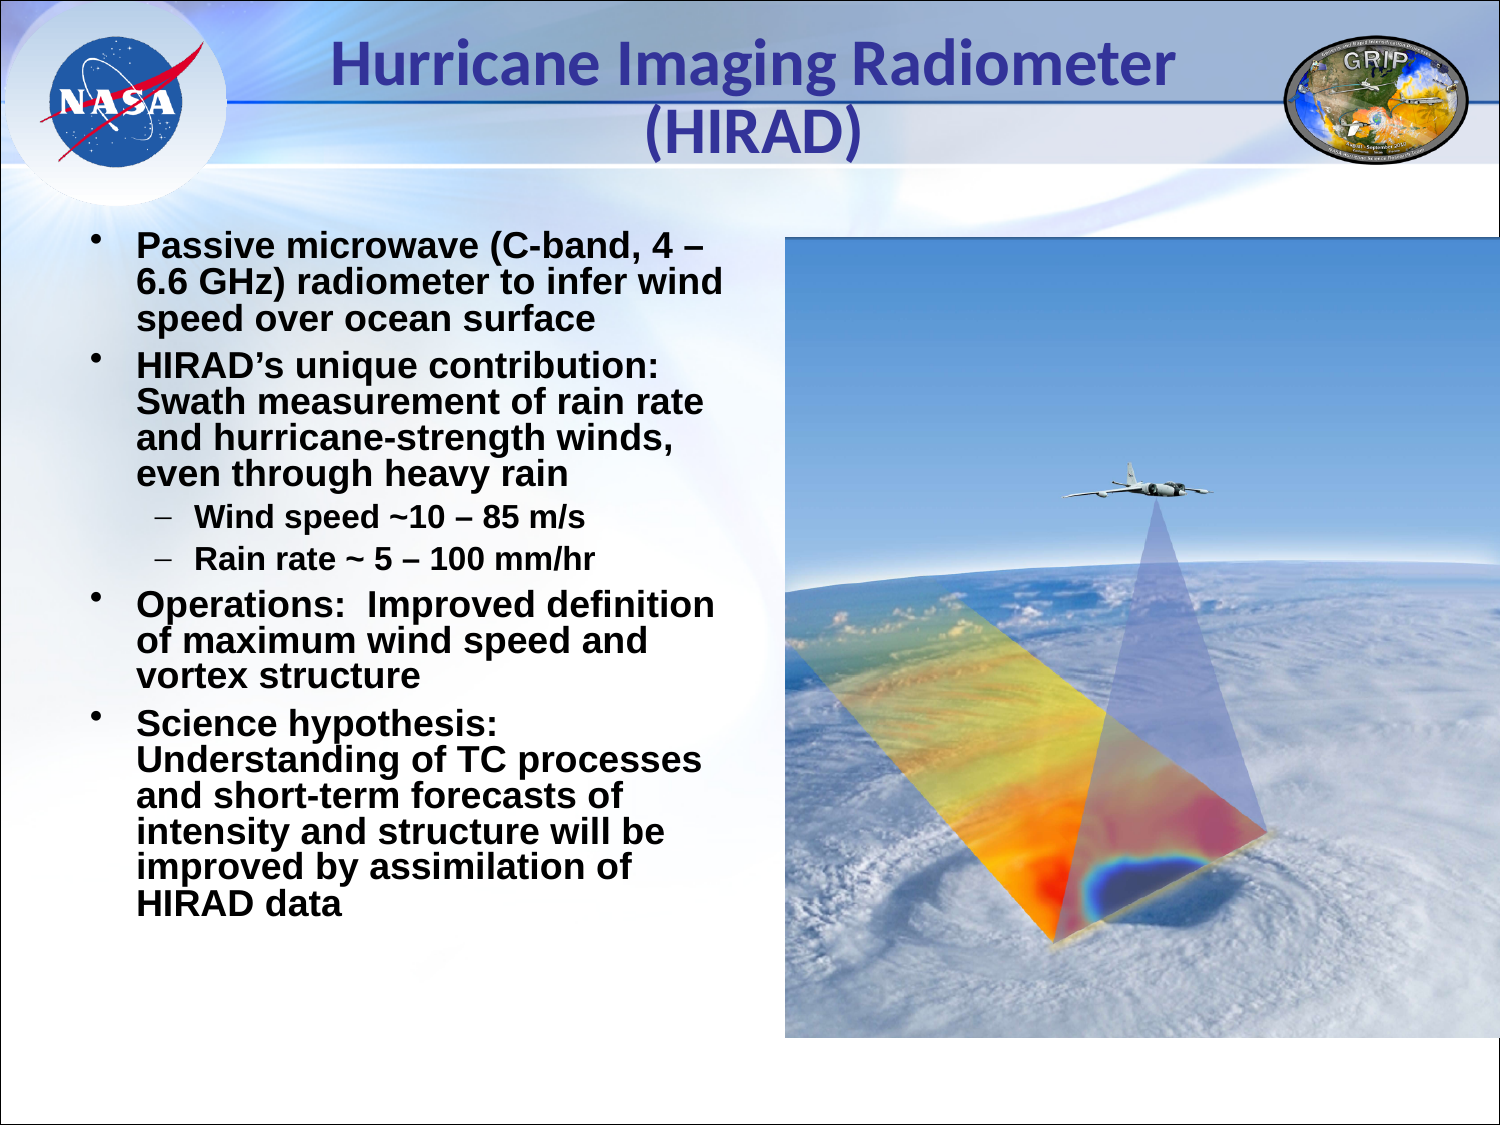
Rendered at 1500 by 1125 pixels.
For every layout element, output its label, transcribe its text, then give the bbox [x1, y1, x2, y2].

text_box Passive microwave (C-band, 4 – 6.6 GHz) radiometer to infer wind speed over ocean surface HIRAD’s unique contribution: Swath measurement of rain rate and hurricane-strength winds, even through heavy rain Wind speed ~10 – 85 m/s Rain rate ~ 5 – 100 mm/hr Operations: Improved definition of maximum wind speed and vortex structure Science hypothesis: Understanding of TC processes and short-term forecasts of intensity and structure will be improved by assimilation of HIRAD data [74, 222, 744, 966]
title Hurricane Imaging Radiometer (HIRAD) [227, 23, 1282, 176]
picture [1, 1, 1500, 1038]
